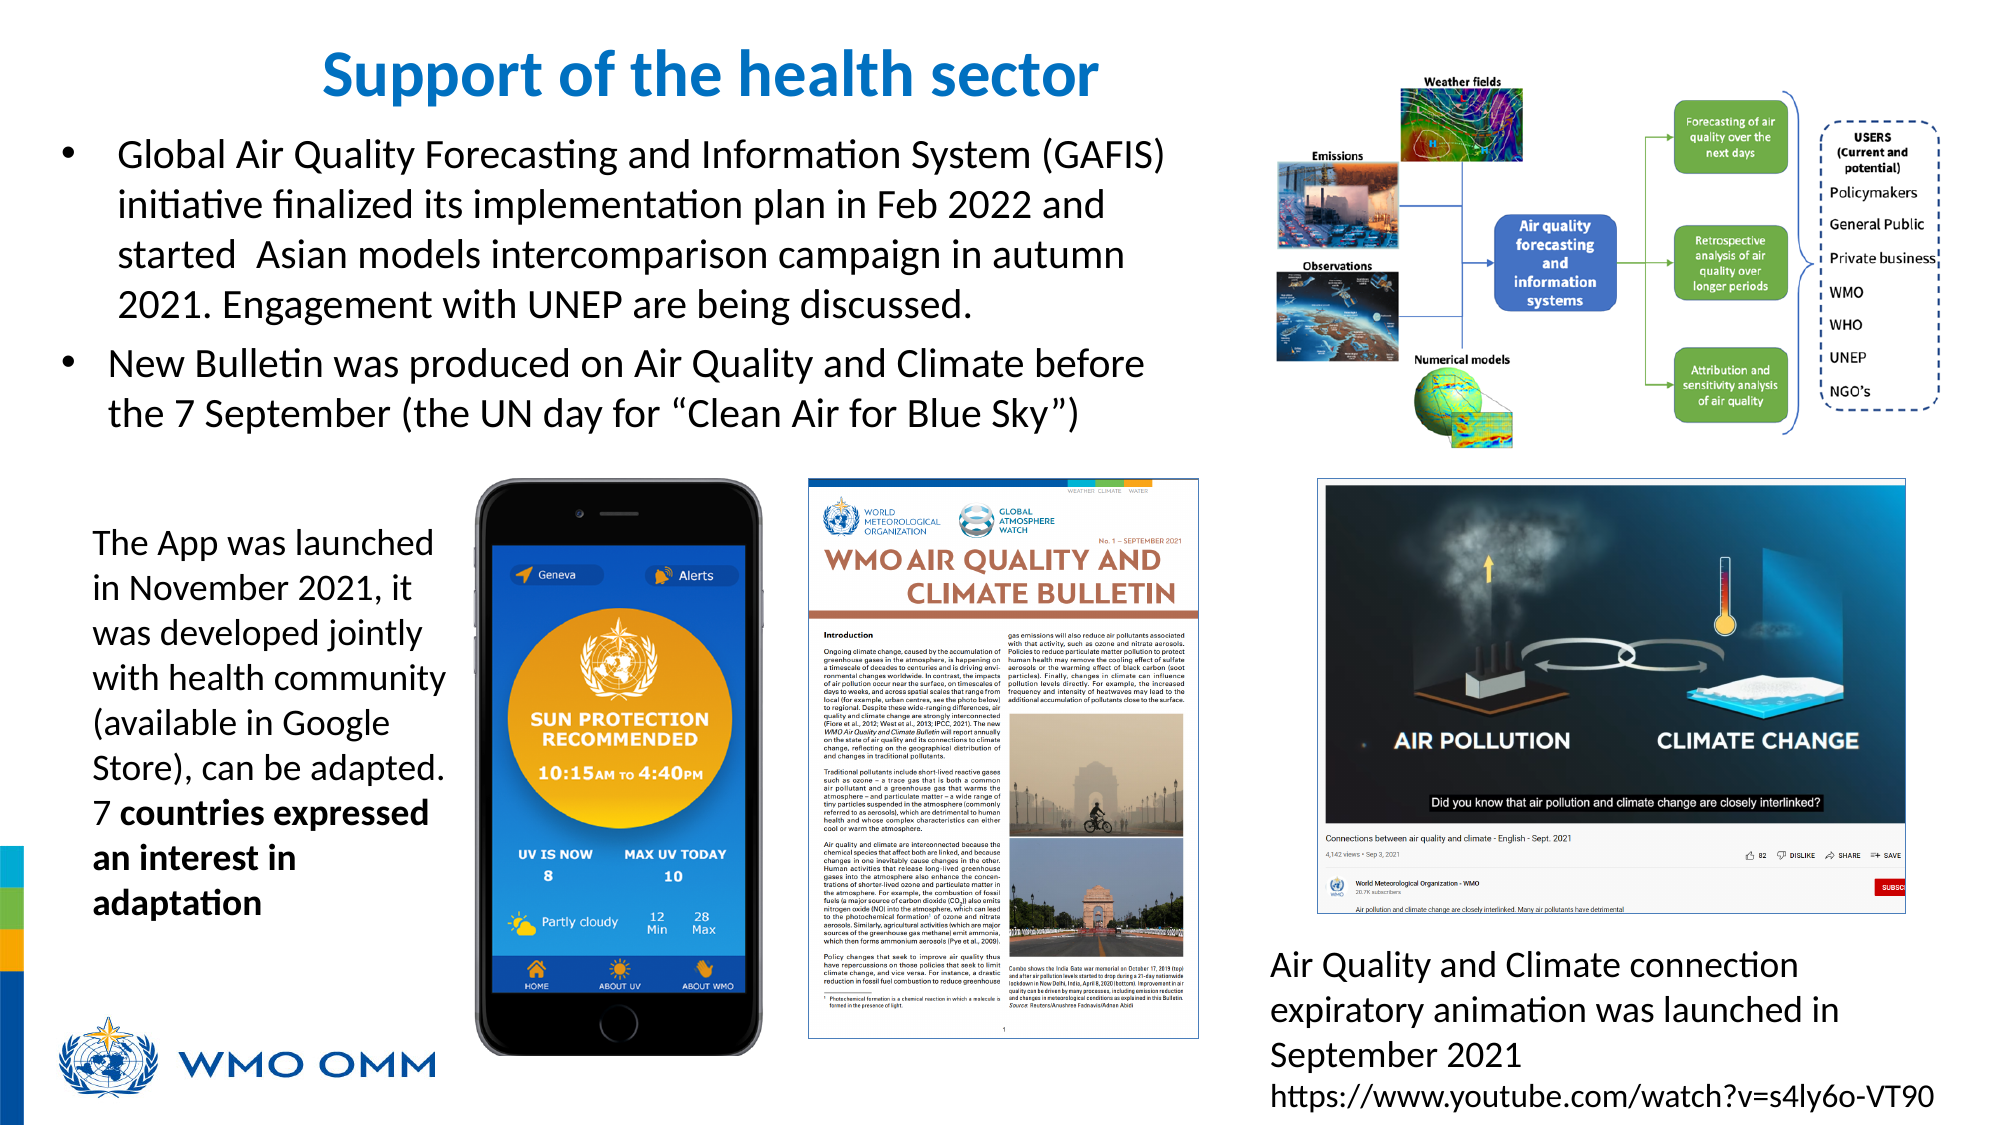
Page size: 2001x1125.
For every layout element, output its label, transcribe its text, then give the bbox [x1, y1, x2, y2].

picture [469, 478, 764, 1056]
text_box The App was launched in November 2021, it was developed jointly with health community (available in Google Store), can be adapted. 7 countries expressed an interest in adaptation [77, 510, 464, 931]
picture [1317, 478, 1906, 914]
list Global Air Quality Forecasting and Information System (GAFIS) initiative finalized its implementation plan in Feb 2022 and started Asian models intercomparison campaign in autumn 2021. Engagement with UNEP are being discussed. New Bulletin was produced on Air Quality and Climate before the 7 September (the UN day for “Clean Air for Blue Sky”) [46, 119, 1188, 511]
picture [0, 845, 435, 1125]
text_box Air Quality and Climate connection expiratory animation was launched in September 2021 https://www.youtube.com/watch?v=s4ly6o-VT90 [1255, 932, 1960, 1122]
title Support of the health sector [28, 0, 1396, 152]
picture [808, 478, 1199, 1039]
picture [1268, 71, 1948, 454]
